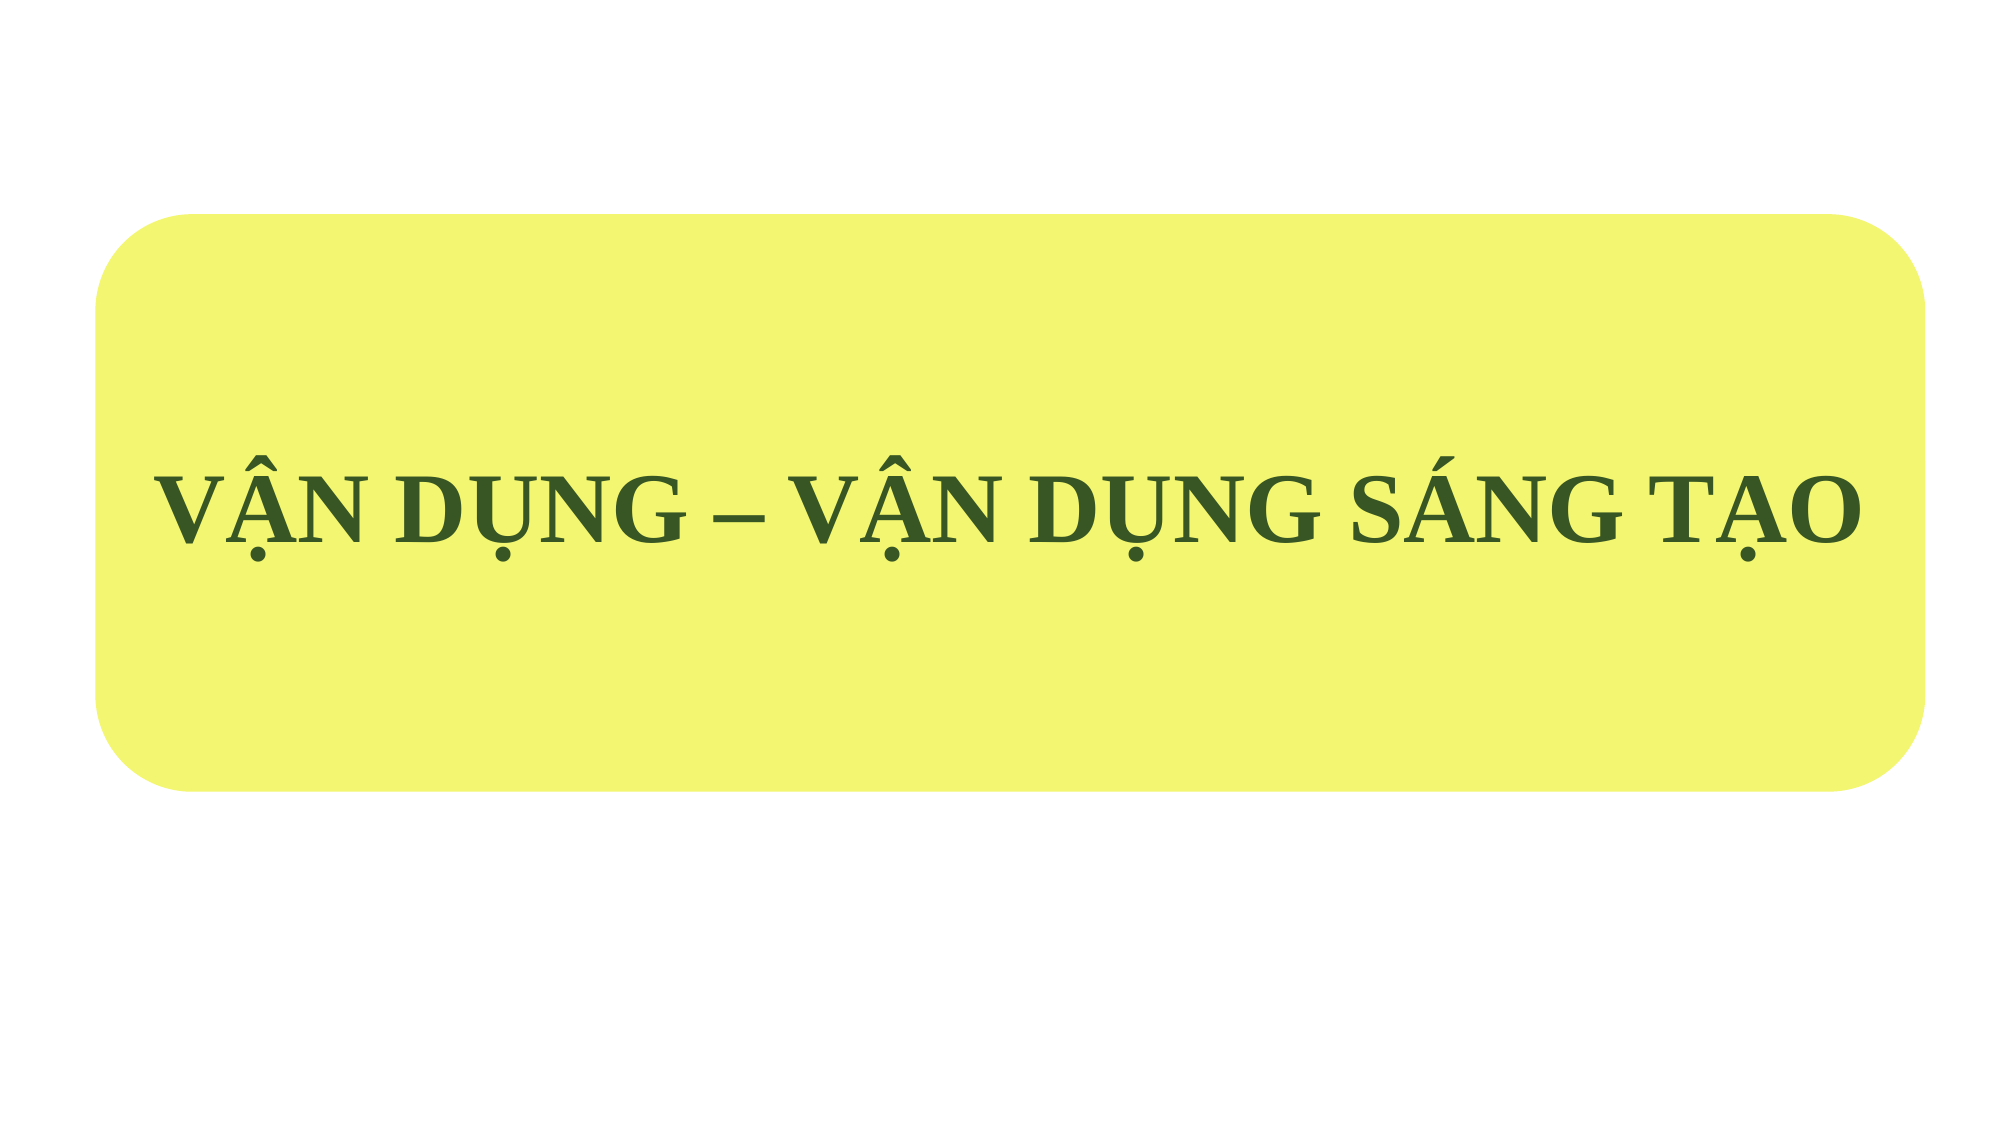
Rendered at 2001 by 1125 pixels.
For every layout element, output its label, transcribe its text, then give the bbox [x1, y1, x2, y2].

text_box VẬN DỤNG – VẬN DỤNG SÁNG TẠO [95, 214, 1926, 792]
